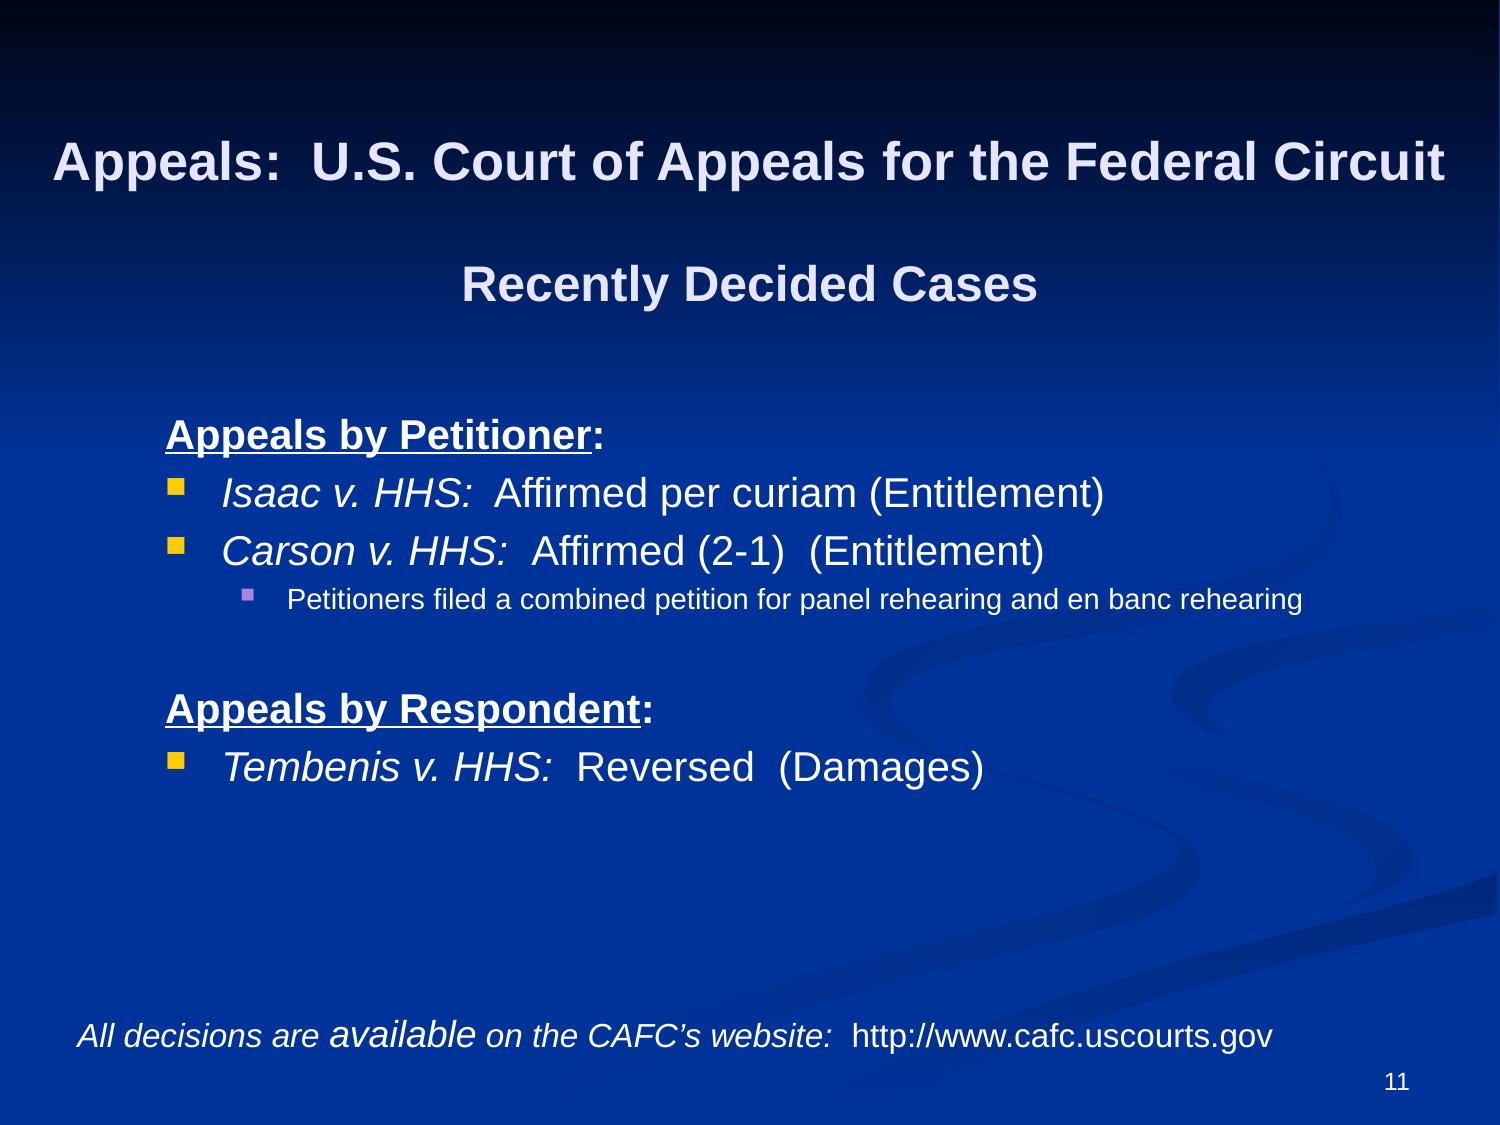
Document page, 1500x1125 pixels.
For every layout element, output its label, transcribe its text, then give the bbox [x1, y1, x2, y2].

title Appeals: U.S. Court of Appeals for the Federal Circuit Recently Decided Cases [0, 124, 1500, 313]
slide_number 11 [1375, 1024, 1426, 1104]
list Appeals by Petitioner: Isaac v. HHS: Affirmed per curiam (Entitlement) Carson v. HHS: Affirmed (2-1) (Entitlement) Petitioners filed a combined petition for panel rehearing and en banc rehearing Appeals by Respondent: Tembenis v. HHS: Reversed (Damages) [149, 399, 1388, 913]
text_box All decisions are available on the CAFC’s website: http://www.cafc.uscourts.gov [62, 962, 1375, 1108]
